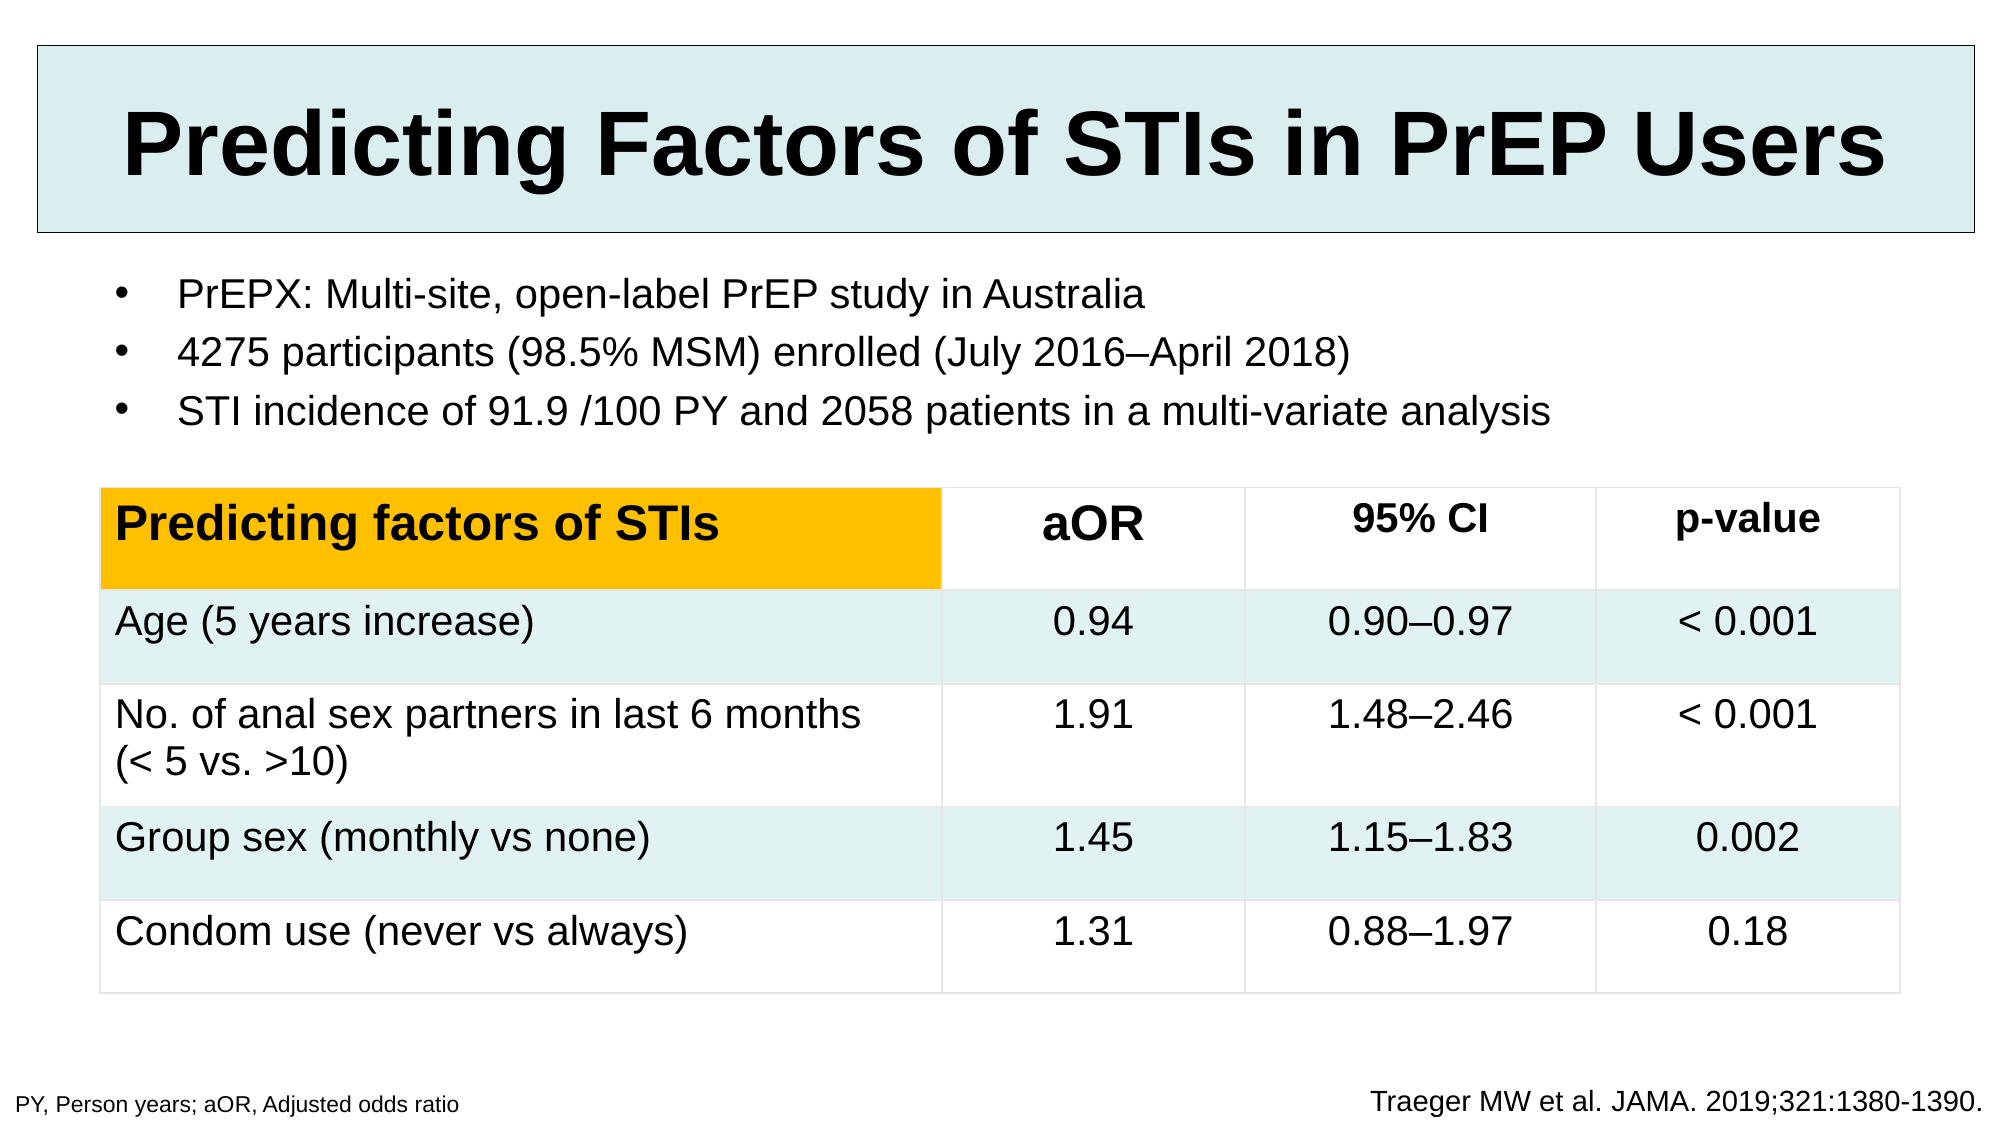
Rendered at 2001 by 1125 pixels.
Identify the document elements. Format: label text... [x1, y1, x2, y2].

text_box PrEPX: Multi-site, open-label PrEP study in Australia 4275 participants (98.5% MSM) enrolled (July 2016–April 2018) STI incidence of 91.9 /100 PY and 2058 patients in a multi-variate analysis [99, 251, 1638, 441]
table_header p-value [1597, 488, 1899, 589]
table_header aOR [943, 488, 1244, 589]
table_cell 0.18 [1597, 901, 1899, 992]
table_cell < 0.001 [1597, 591, 1899, 683]
table_cell < 0.001 [1597, 685, 1899, 806]
table_cell 1.45 [943, 807, 1244, 899]
table_cell 1.31 [943, 901, 1244, 992]
table_cell 0.94 [943, 591, 1244, 683]
text_box Traeger MW et al. JAMA. 2019;321:1380-1390. [1355, 1074, 1999, 1125]
table_cell Group sex (monthly vs none) [101, 807, 941, 899]
table_cell Condom use (never vs always) [101, 901, 941, 992]
table_header Predicting factors of STIs [101, 488, 941, 589]
table_cell 0.002 [1597, 807, 1899, 899]
table_cell 0.88–1.97 [1246, 901, 1595, 992]
text_box PY, Person years; aOR, Adjusted odds ratio [0, 1082, 875, 1125]
table_cell 1.15–1.83 [1246, 807, 1595, 899]
table_cell 0.90–0.97 [1246, 591, 1595, 683]
table_cell 1.48–2.46 [1246, 685, 1595, 806]
text_box Predicting Factors of STIs in PrEP Users [37, 45, 1975, 233]
table_cell 1.91 [943, 685, 1244, 806]
table_cell No. of anal sex partners in last 6 months (< 5 vs. >10) [101, 685, 941, 806]
table_cell Age (5 years increase) [101, 591, 941, 683]
table_header 95% CI [1246, 488, 1595, 589]
